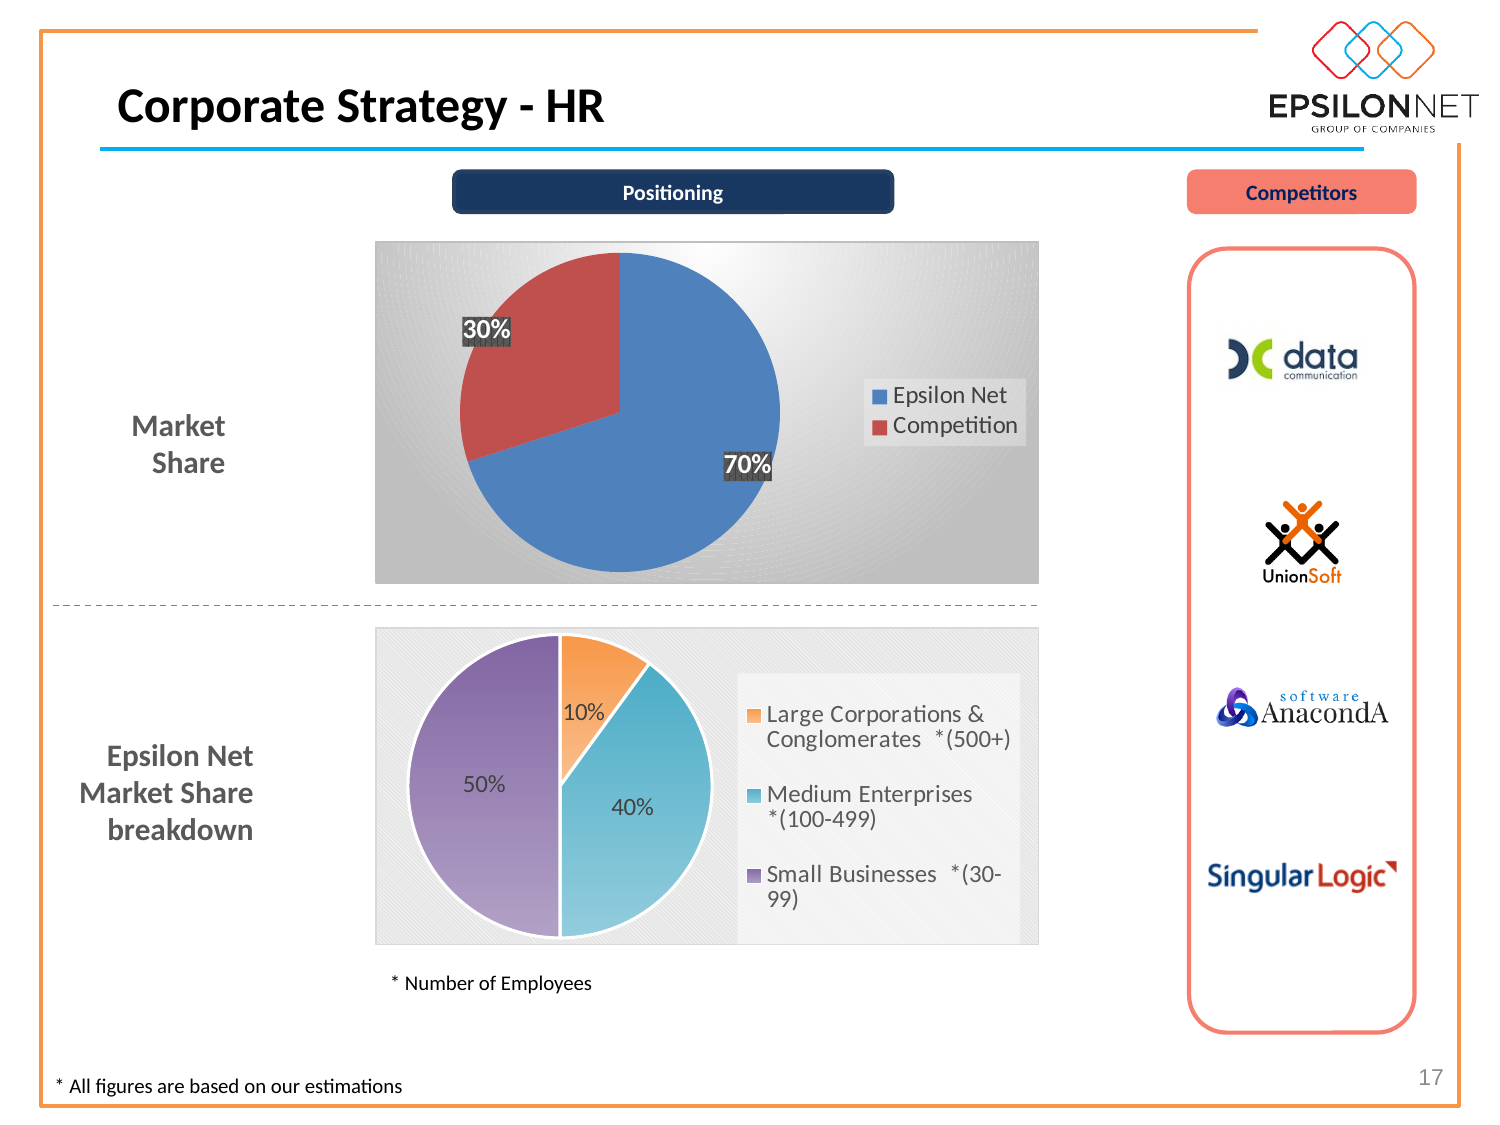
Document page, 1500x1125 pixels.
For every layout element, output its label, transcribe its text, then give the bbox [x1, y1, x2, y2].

picture [1257, 7, 1491, 143]
text_box * Number of Employees [375, 962, 1086, 1003]
text_box Market share [1186, 246, 1417, 766]
chart [374, 627, 1040, 946]
text_box * All figures are based on our estimations [39, 1065, 750, 1106]
text_box Competitors [1186, 169, 1417, 215]
picture [1261, 492, 1342, 589]
picture [1190, 764, 1415, 989]
picture [1214, 686, 1389, 729]
slide_number 17 [1108, 1045, 1459, 1106]
text_box Market Share [67, 397, 241, 488]
chart [374, 240, 1040, 585]
text_box Market share [1186, 992, 1417, 1035]
picture [1215, 324, 1377, 397]
text_box Corporate Strategy - HR [102, 65, 621, 140]
text_box Epsilon Net Market Share breakdown [39, 727, 269, 880]
text_box Positioning [452, 169, 895, 215]
